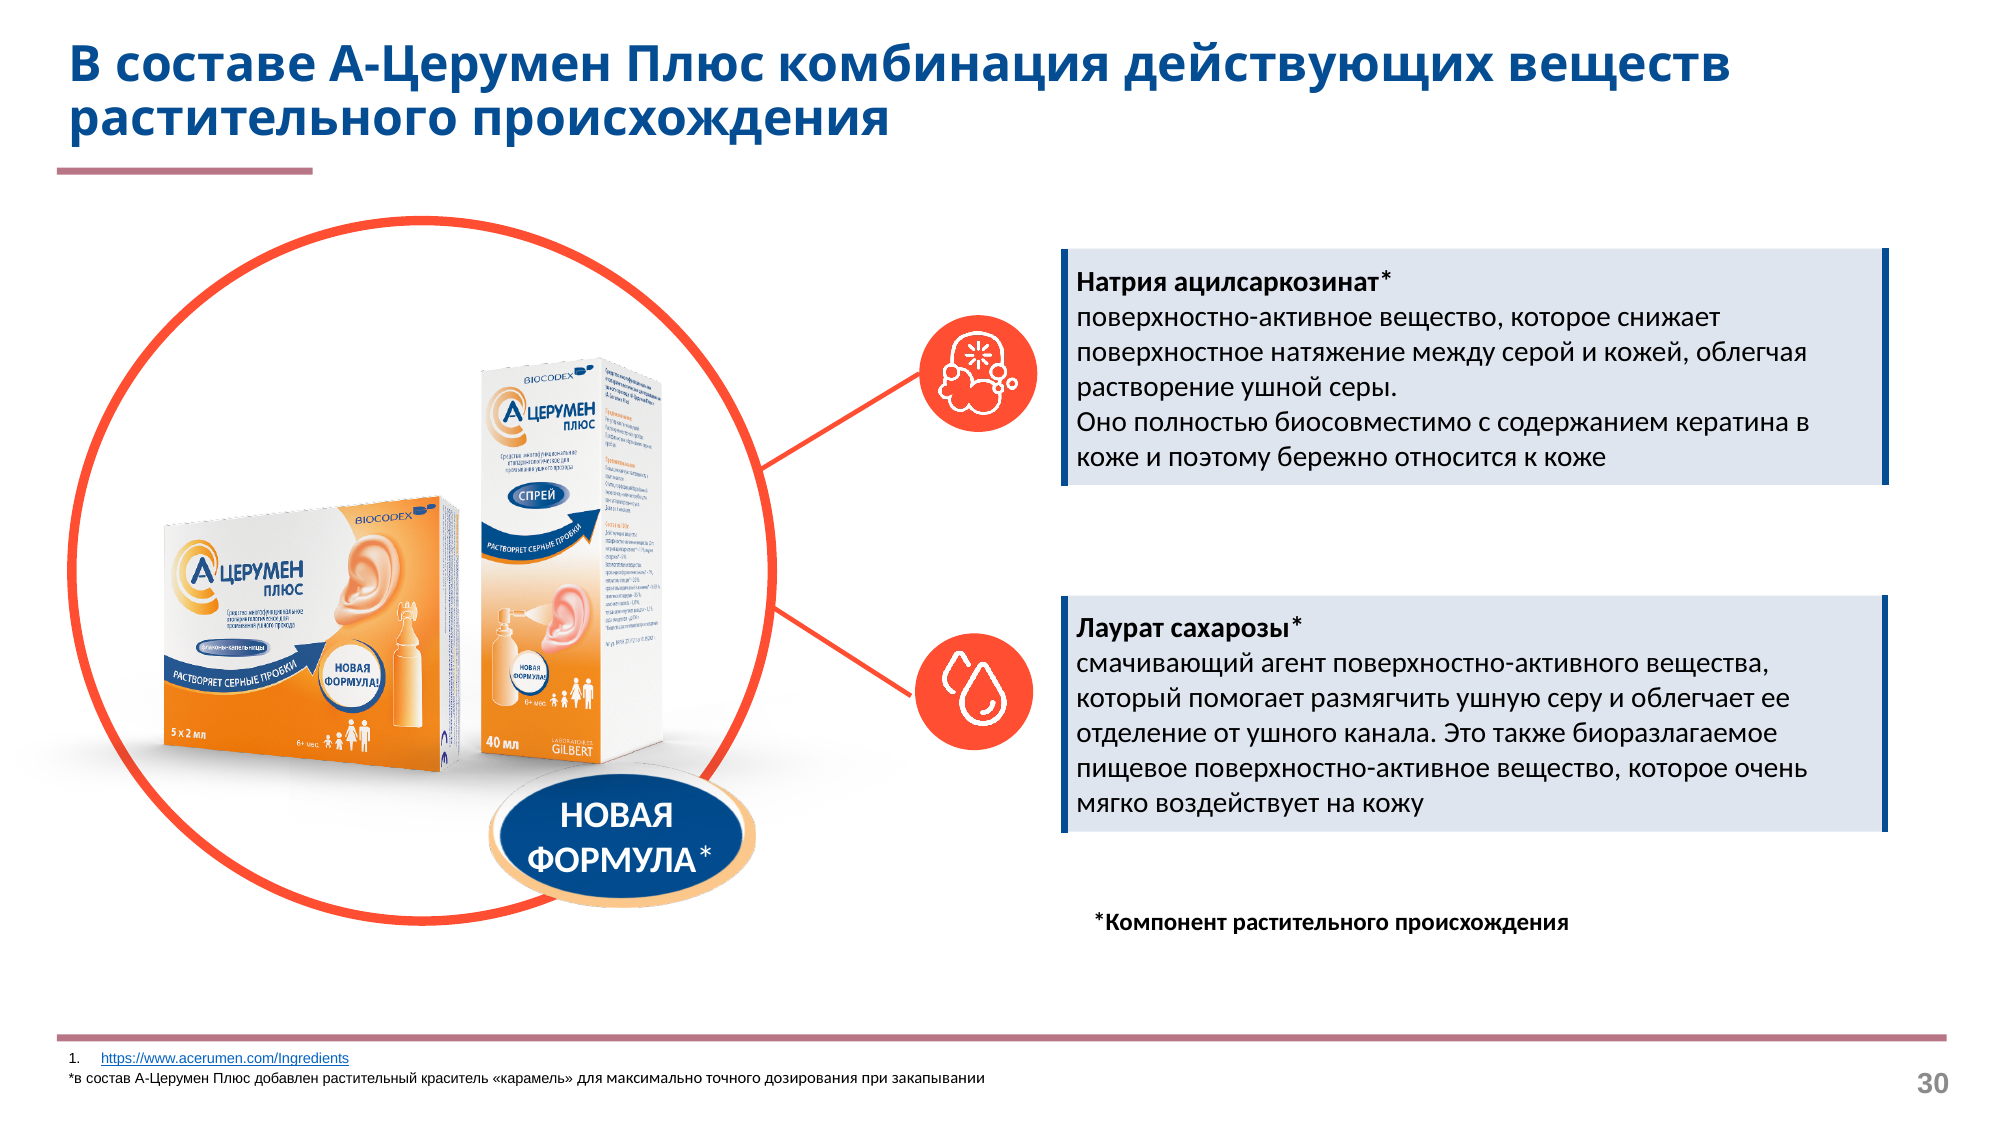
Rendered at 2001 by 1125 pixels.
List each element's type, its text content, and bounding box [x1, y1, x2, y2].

text_box [311, 220, 533, 238]
text_box [1061, 596, 1068, 833]
text_box https://www.acerumen.com/Ingredients *в состав А-Церумен Плюс добавлен растительный краситель «карамель» для максимально точного дозирования при закапывании [53, 1041, 1862, 1095]
text_box Лаурат сахарозы* смачивающий агент поверхностно-активного вещества, который помогает размягчить ушную серу и облегчает ее отделение от ушного канала. Это также биоразлагаемое пищевое поверхностно-активное вещество, которое очень мягко воздействует на кожу [1061, 595, 1882, 832]
picture [0, 238, 1014, 922]
text_box [1882, 248, 1889, 485]
text_box [203, 845, 289, 896]
text_box *Компонент растительного происхождения [576, 898, 2000, 944]
text_box [935, 314, 1038, 433]
slide_number 30 [1574, 1055, 1965, 1108]
text_box [1061, 249, 1068, 486]
picture [938, 331, 1018, 415]
text_box В составе А-Церумен Плюс комбинация действующих веществ растительного происхождения [53, 30, 1839, 210]
text_box [935, 632, 1034, 751]
text_box Натрия ацилсаркозинат* поверхностно-активное вещество, которое снижает поверхностное натяжение между серой и кожей, облегчая растворение ушной серы. Оно полностью биосовместимо с содержанием кератина в коже и поэтому бережно относится к коже [1061, 248, 1882, 485]
text_box [104, 246, 289, 422]
text_box [1882, 595, 1888, 832]
